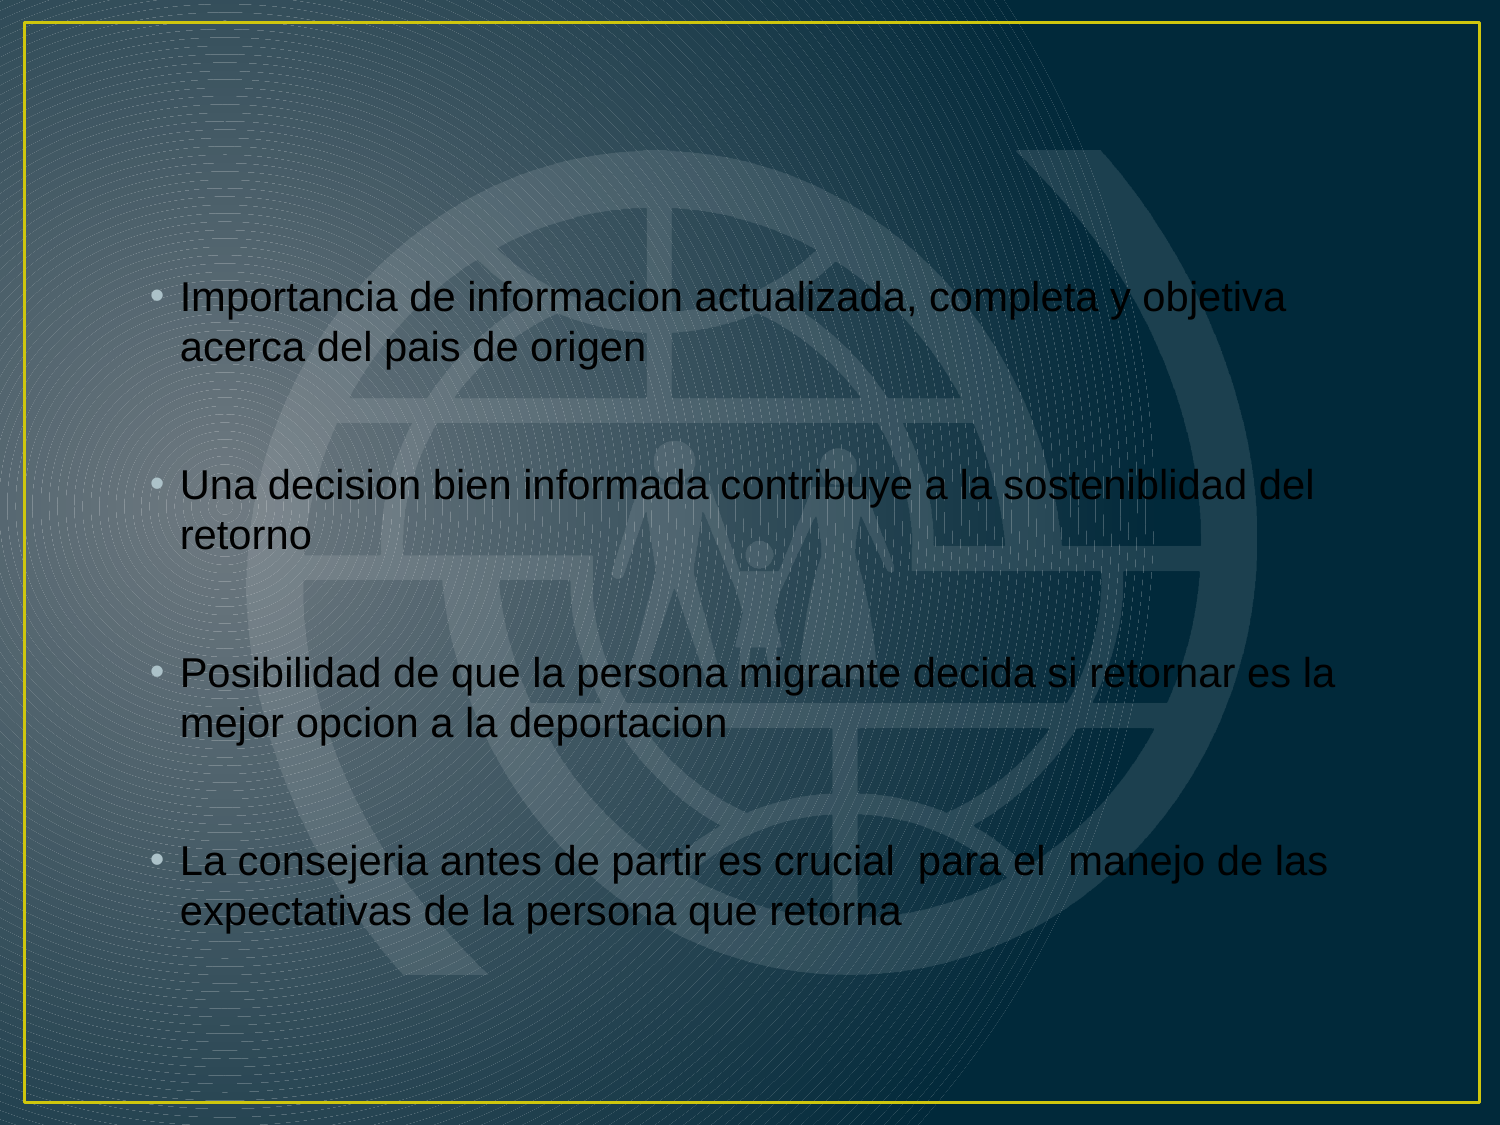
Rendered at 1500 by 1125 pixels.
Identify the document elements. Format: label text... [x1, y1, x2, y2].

picture [246, 150, 1178, 262]
list Importancia de informacion actualizada, completa y objetiva acerca del pais de origen Una decision bien informada contribuye a la sosteniblidad del retorno Posibilidad de que la persona migrante decida si retornar es la mejor opcion a la deportacion La consejeria antes de partir es crucial para el manejo de las expectativas de la persona que retorna [74, 262, 1426, 1006]
